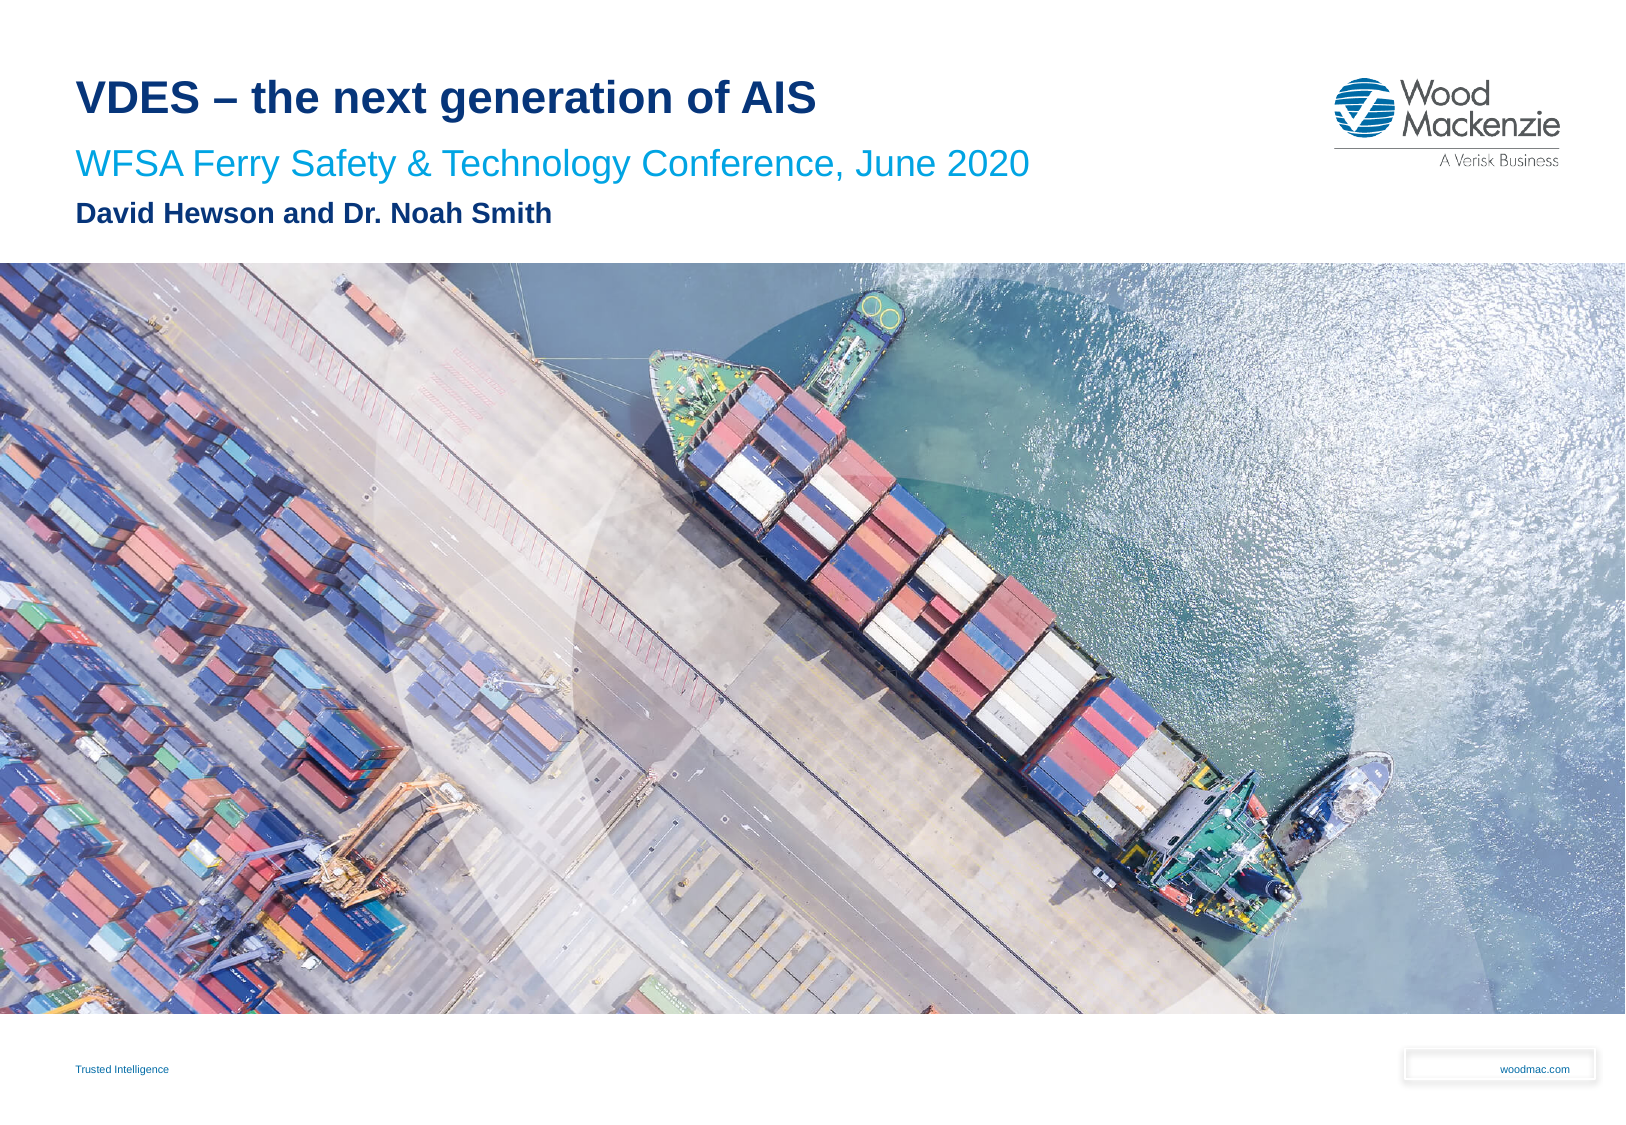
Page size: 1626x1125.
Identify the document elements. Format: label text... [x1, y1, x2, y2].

title VDES – the next generation of AIS [75, 77, 1334, 137]
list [0, 263, 1625, 1015]
picture [1334, 78, 1560, 167]
list David Hewson and Dr. Noah Smith [75, 200, 1334, 239]
list WFSA Ferry Safety & Technology Conference, June 2020 [75, 146, 1334, 194]
